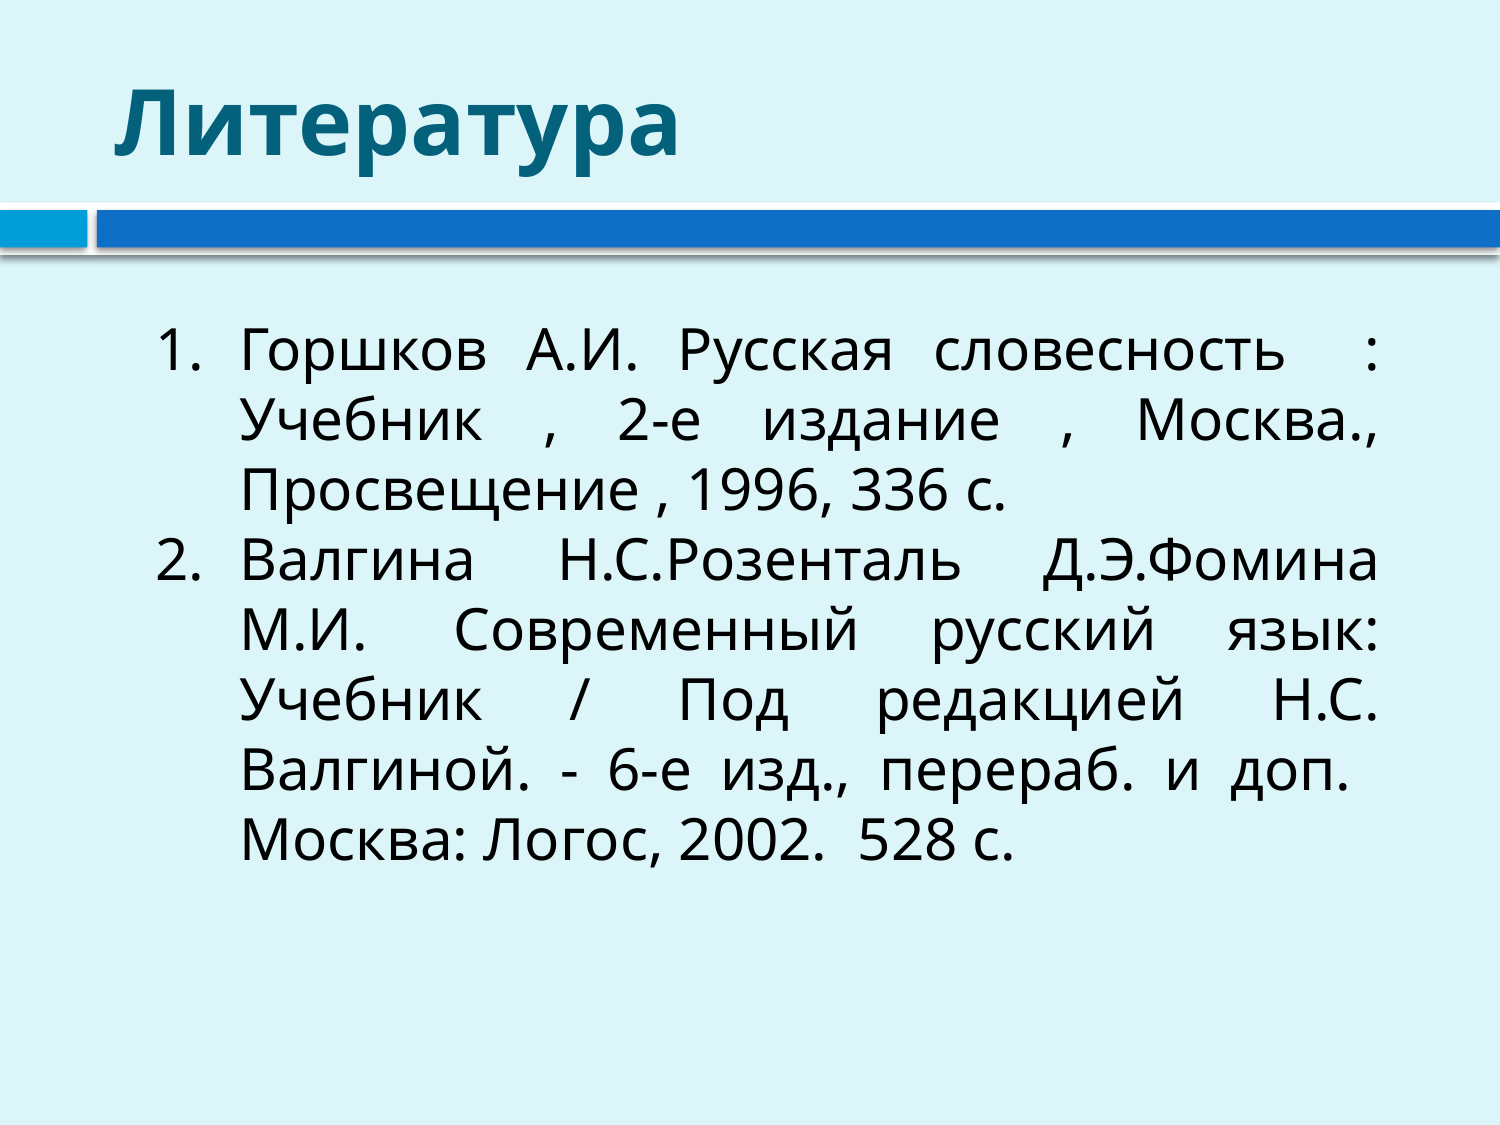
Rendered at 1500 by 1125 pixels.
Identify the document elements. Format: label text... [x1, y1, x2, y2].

title Литература [99, 37, 1438, 200]
text_box Горшков А.И. Русская словесность : Учебник , 2-е издание , Москва., Просвещение , 1996, 336 с. Валгина Н.С.Розенталь Д.Э.Фомина М.И. Современный русский язык: Учебник / Под редакцией Н.С. Валгиной. - 6-е изд., перераб. и доп. Москва: Логос, 2002. 528 с. [140, 304, 1395, 880]
